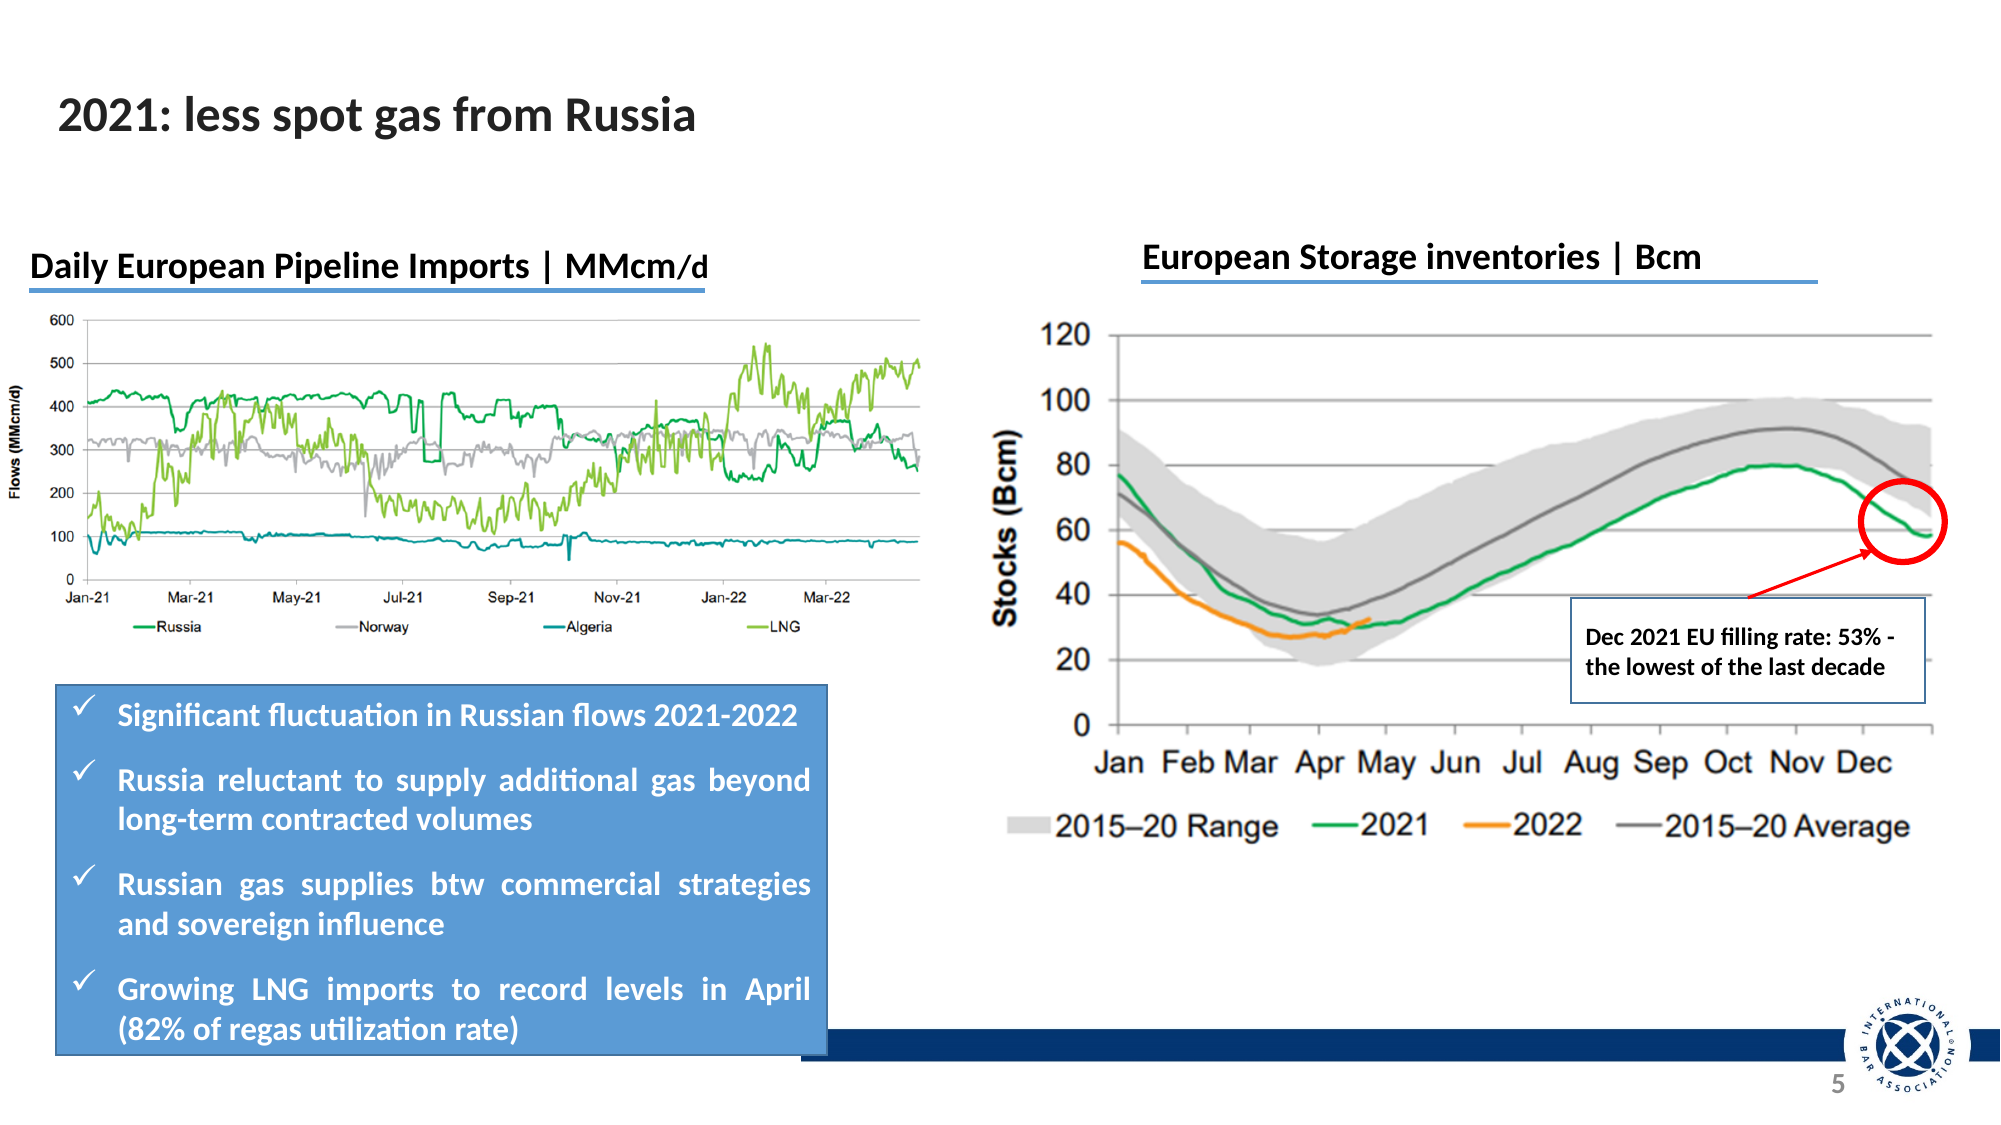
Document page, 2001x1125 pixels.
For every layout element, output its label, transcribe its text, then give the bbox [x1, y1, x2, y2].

title 2021: less spot gas from Russia [42, 12, 1989, 217]
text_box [1747, 550, 1874, 598]
text_box Significant fluctuation in Russian flows 2021-2022 Russia reluctant to supply additional gas beyond long-term contracted volumes Russian gas supplies btw commercial strategies and sovereign influence Growing LNG imports to record levels in April (82% of regas utilization rate) [55, 684, 800, 1056]
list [800, 569, 2000, 1122]
picture [977, 314, 1935, 849]
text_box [15, 233, 734, 294]
picture [0, 311, 927, 644]
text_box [1127, 224, 1874, 286]
text_box [1935, 494, 1946, 550]
